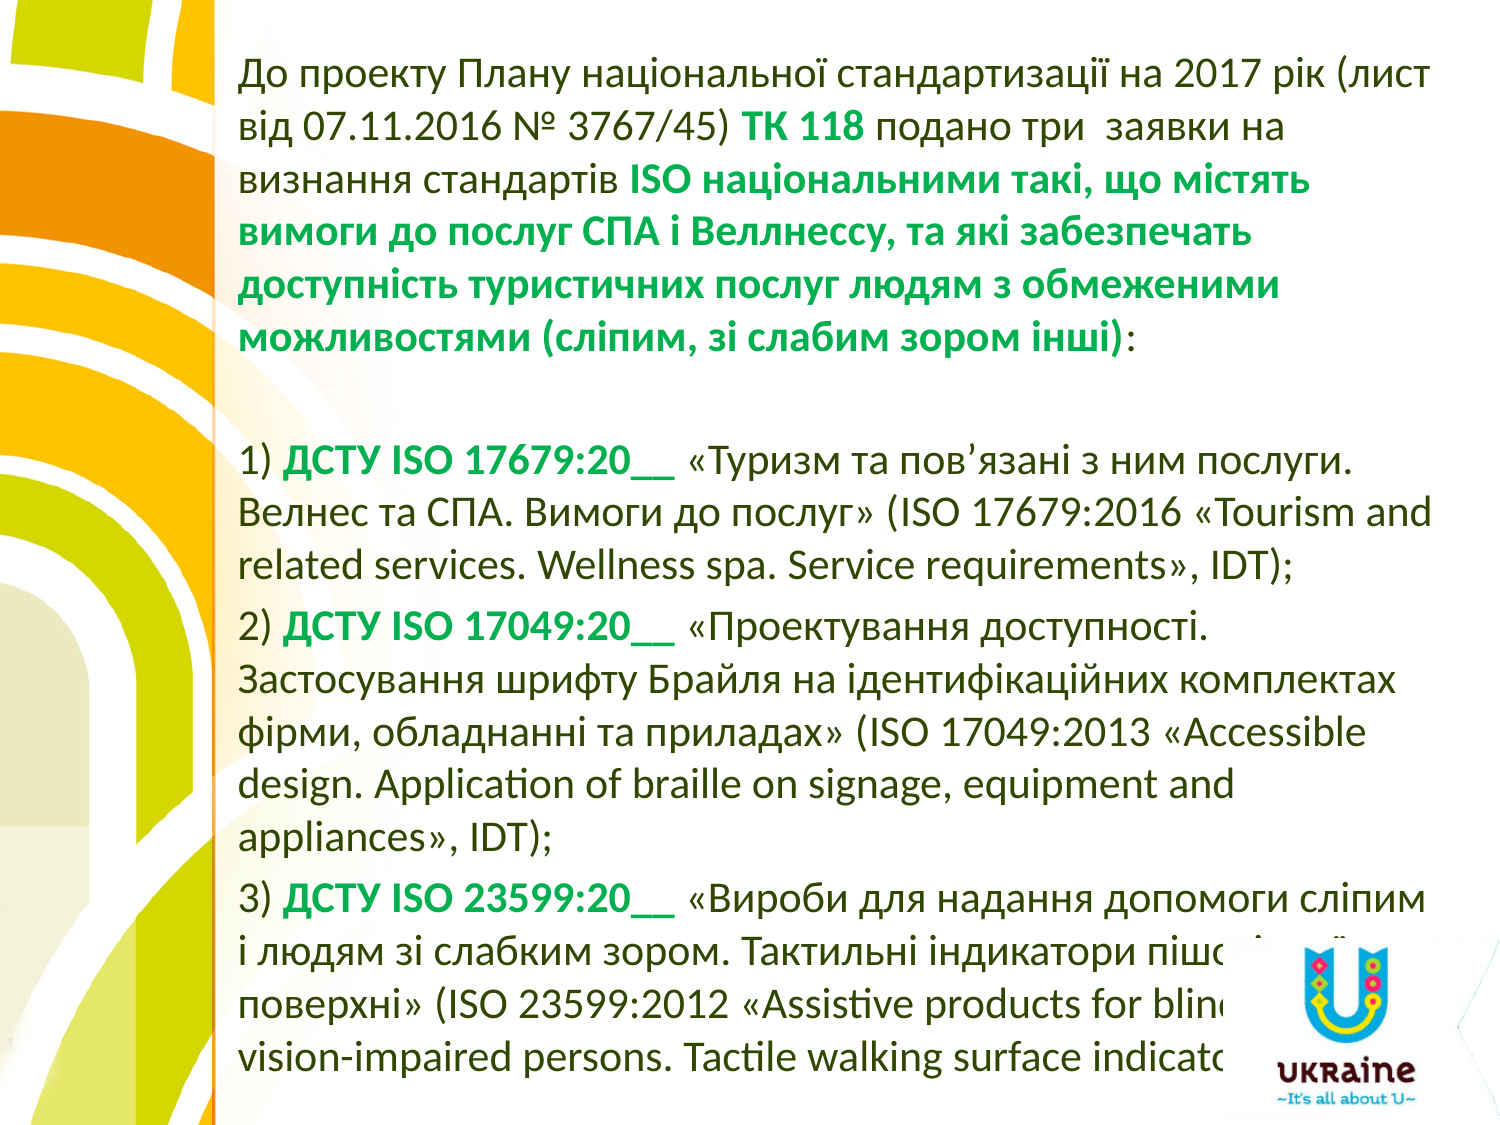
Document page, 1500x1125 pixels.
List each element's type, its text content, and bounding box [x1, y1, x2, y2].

picture [0, 0, 1500, 1125]
list До проекту Плану національної стандартизації на 2017 рік (лист від 07.11.2016 № 3767/45) ТК 118 подано три заявки на визнання стандартів ISO національними такі, що містять вимоги до послуг СПА і Веллнессу, та які забезпечать доступність туристичних послуг людям з обмеженими можливостями (сліпим, зі слабим зором інші): 1) ДСТУ ISO 17679:20__ «Туризм та пов’язані з ним послуги. Велнес та СПА. Вимоги до послуг» (ISO 17679:2016 «Tourism and related services. Wellness spa. Service requirements», IDT); 2) ДСТУ ISO 17049:20__ «Проектування доступності. Застосування шрифту Брайля на ідентифікаційних комплектах фірми, обладнанні та приладах» (ISO 17049:2013 «Accessible design. Application of braille on signage, equipment and appliances», IDT); 3) ДСТУ ISO 23599:20__ «Вироби для надання допомоги сліпим і людям зі слабким зором. Тактильні індикатори пішохідної поверхні» (ISO 23599:2012 «Assistive products for blind and vision-impaired persons. Tactile walking surface indicators», IDT). [222, 36, 1452, 1125]
